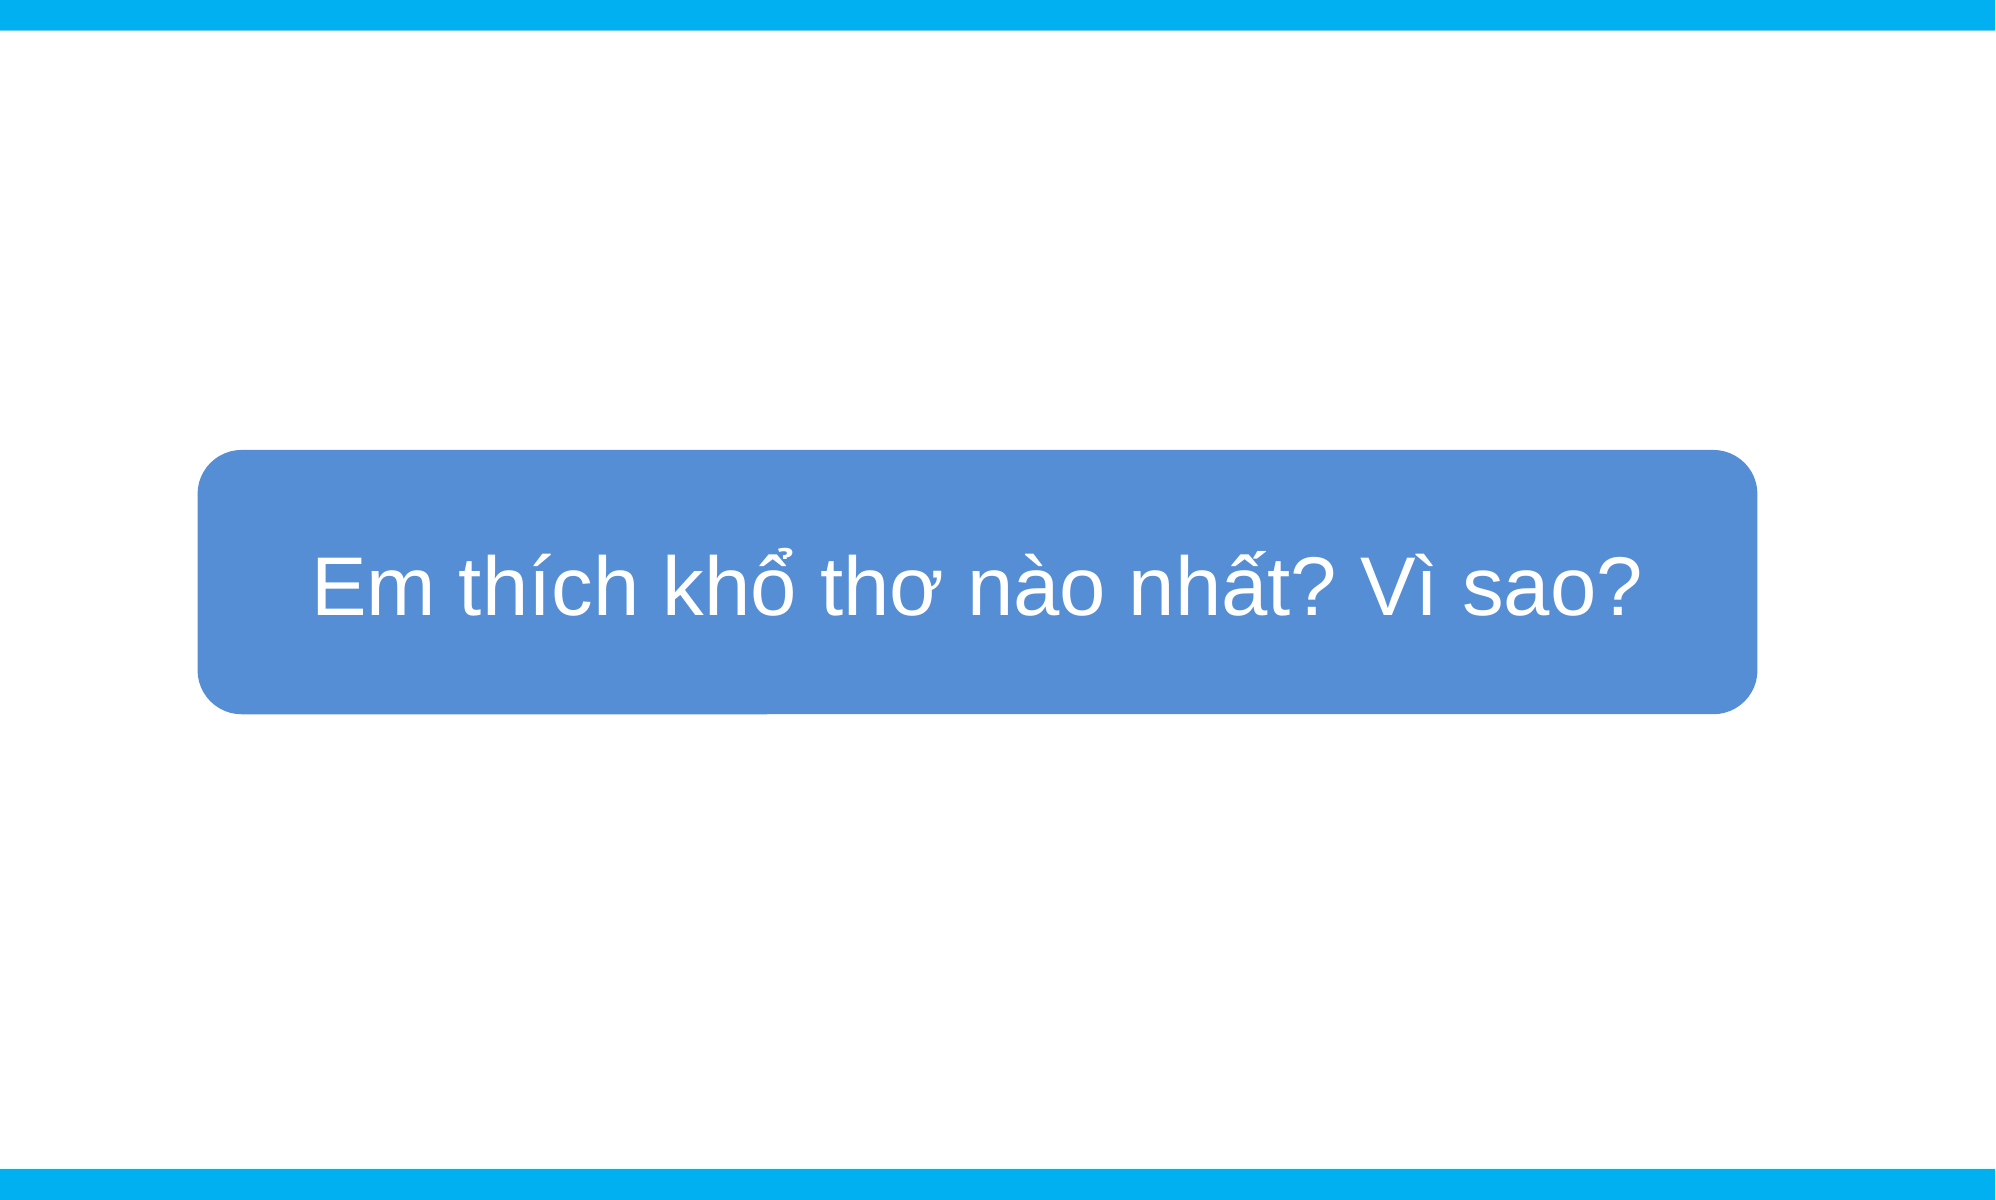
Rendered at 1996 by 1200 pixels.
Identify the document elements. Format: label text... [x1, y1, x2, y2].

text_box Em thích khổ thơ nào nhất? Vì sao? [195, 447, 1760, 717]
picture [0, 31, 1996, 1169]
